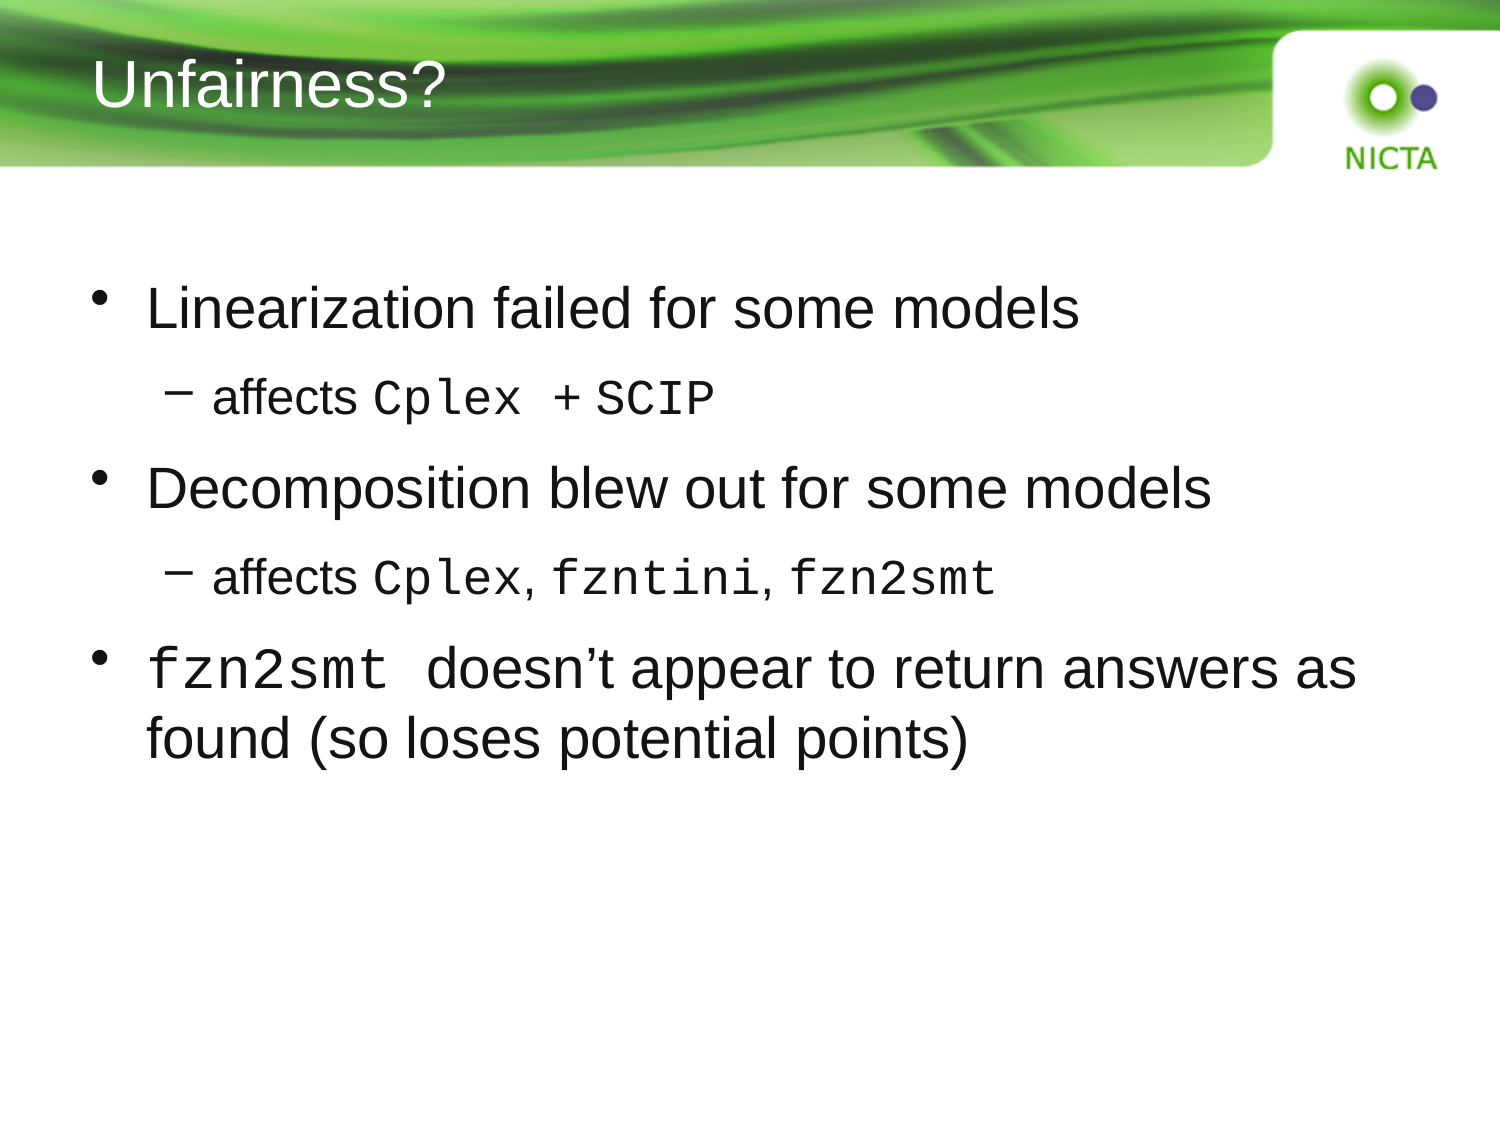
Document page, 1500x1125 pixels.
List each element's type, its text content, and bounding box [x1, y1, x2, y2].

list Linearization failed for some models affects Cplex + SCIP Decomposition blew out for some models affects Cplex, fzntini, fzn2smt fzn2smt doesn’t appear to return answers as found (so loses potential points) [74, 262, 1426, 1006]
picture [0, 0, 1500, 1125]
title Unfairness? [76, 0, 1265, 163]
